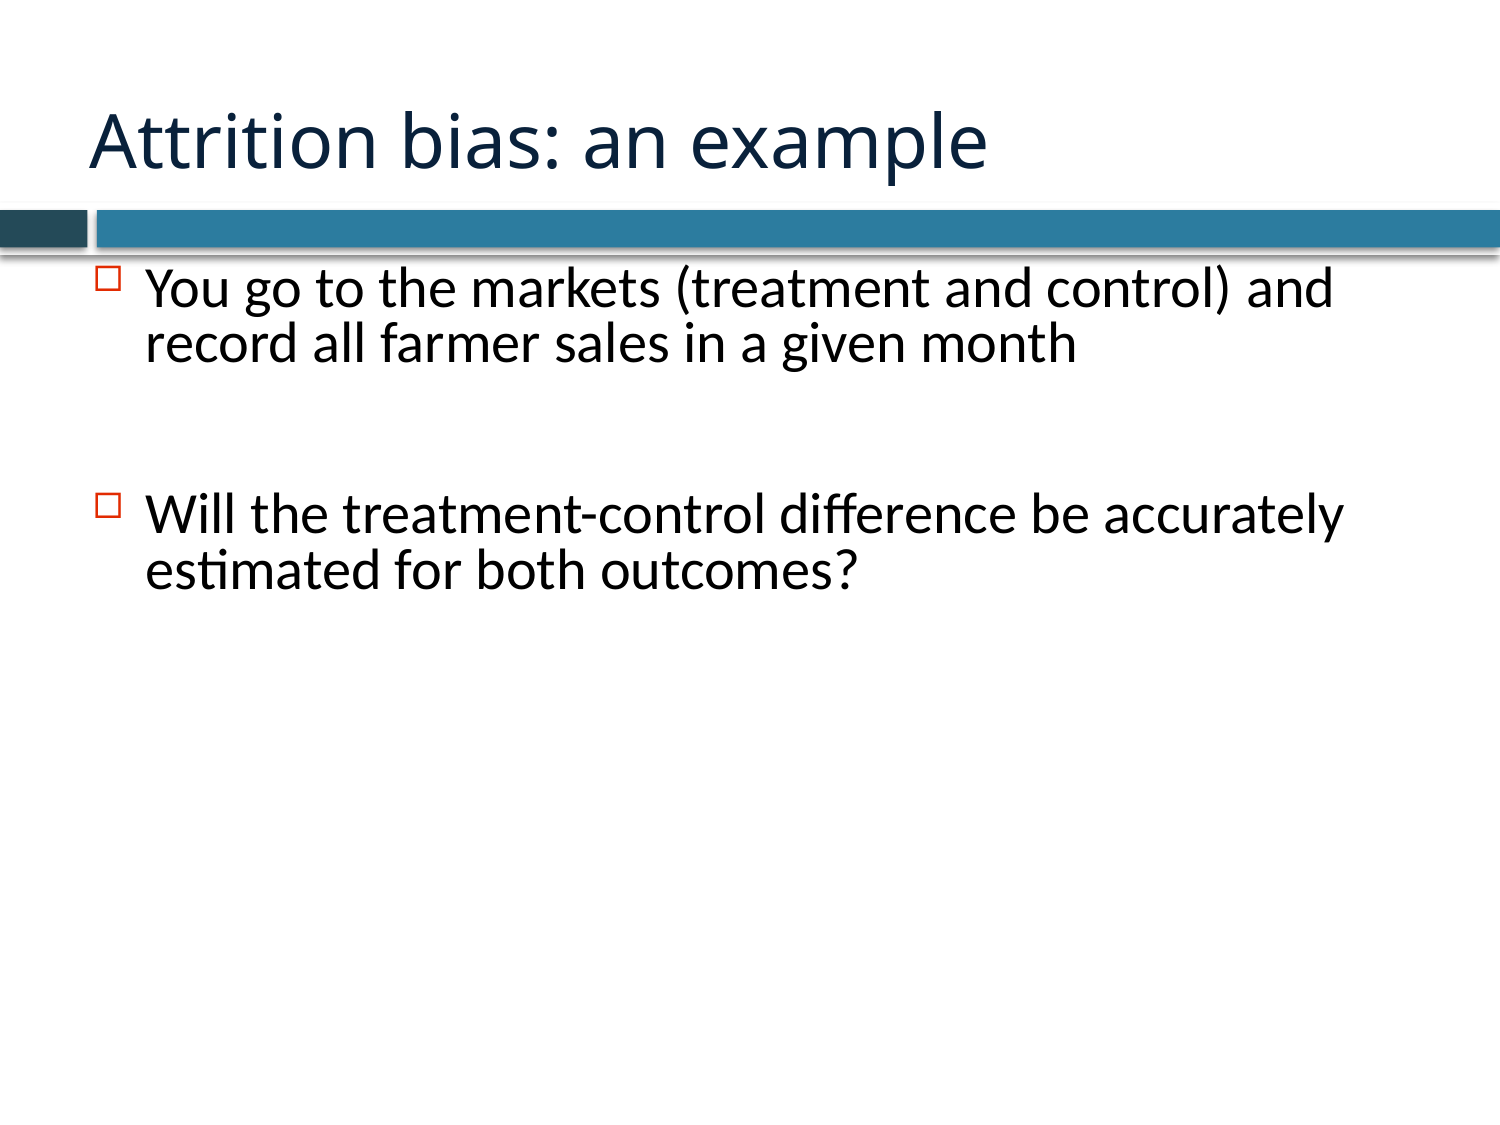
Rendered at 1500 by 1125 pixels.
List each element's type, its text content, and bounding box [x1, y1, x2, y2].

title Attrition bias: an example [75, 45, 1425, 233]
list You go to the markets (treatment and control) and record all farmer sales in a given month Will the treatment-control difference be accurately estimated for both outcomes? [75, 262, 1425, 1088]
